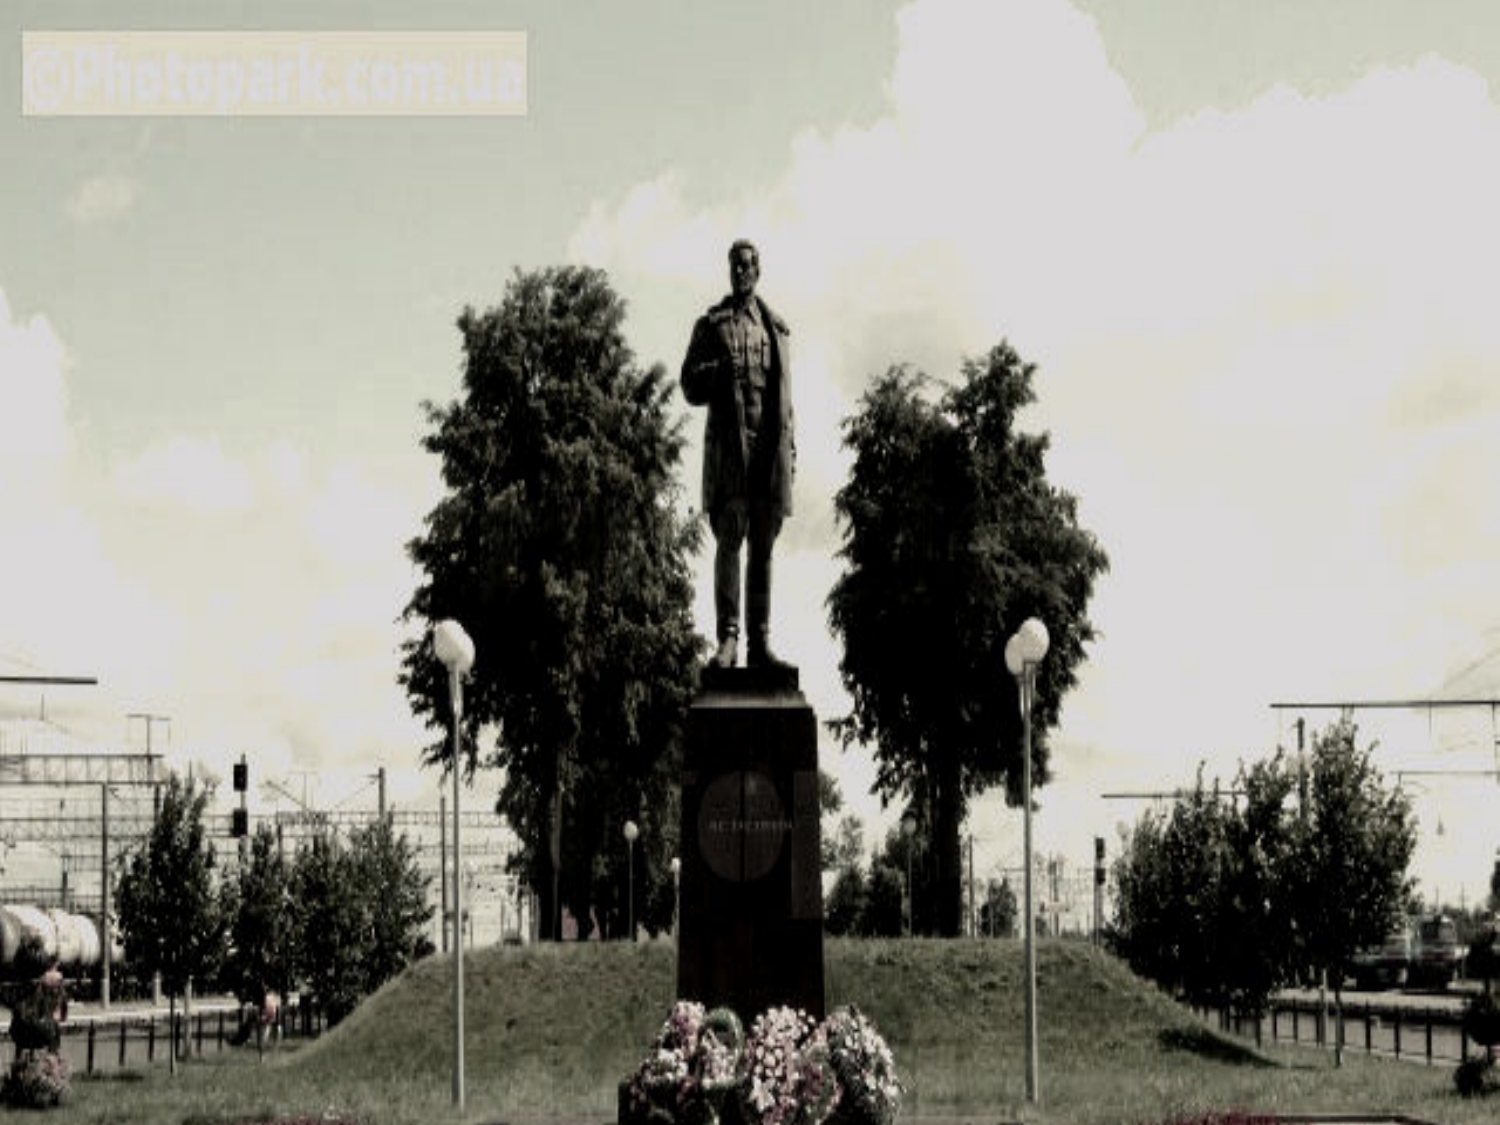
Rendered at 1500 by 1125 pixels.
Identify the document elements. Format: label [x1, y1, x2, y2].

list [0, 0, 1500, 1125]
